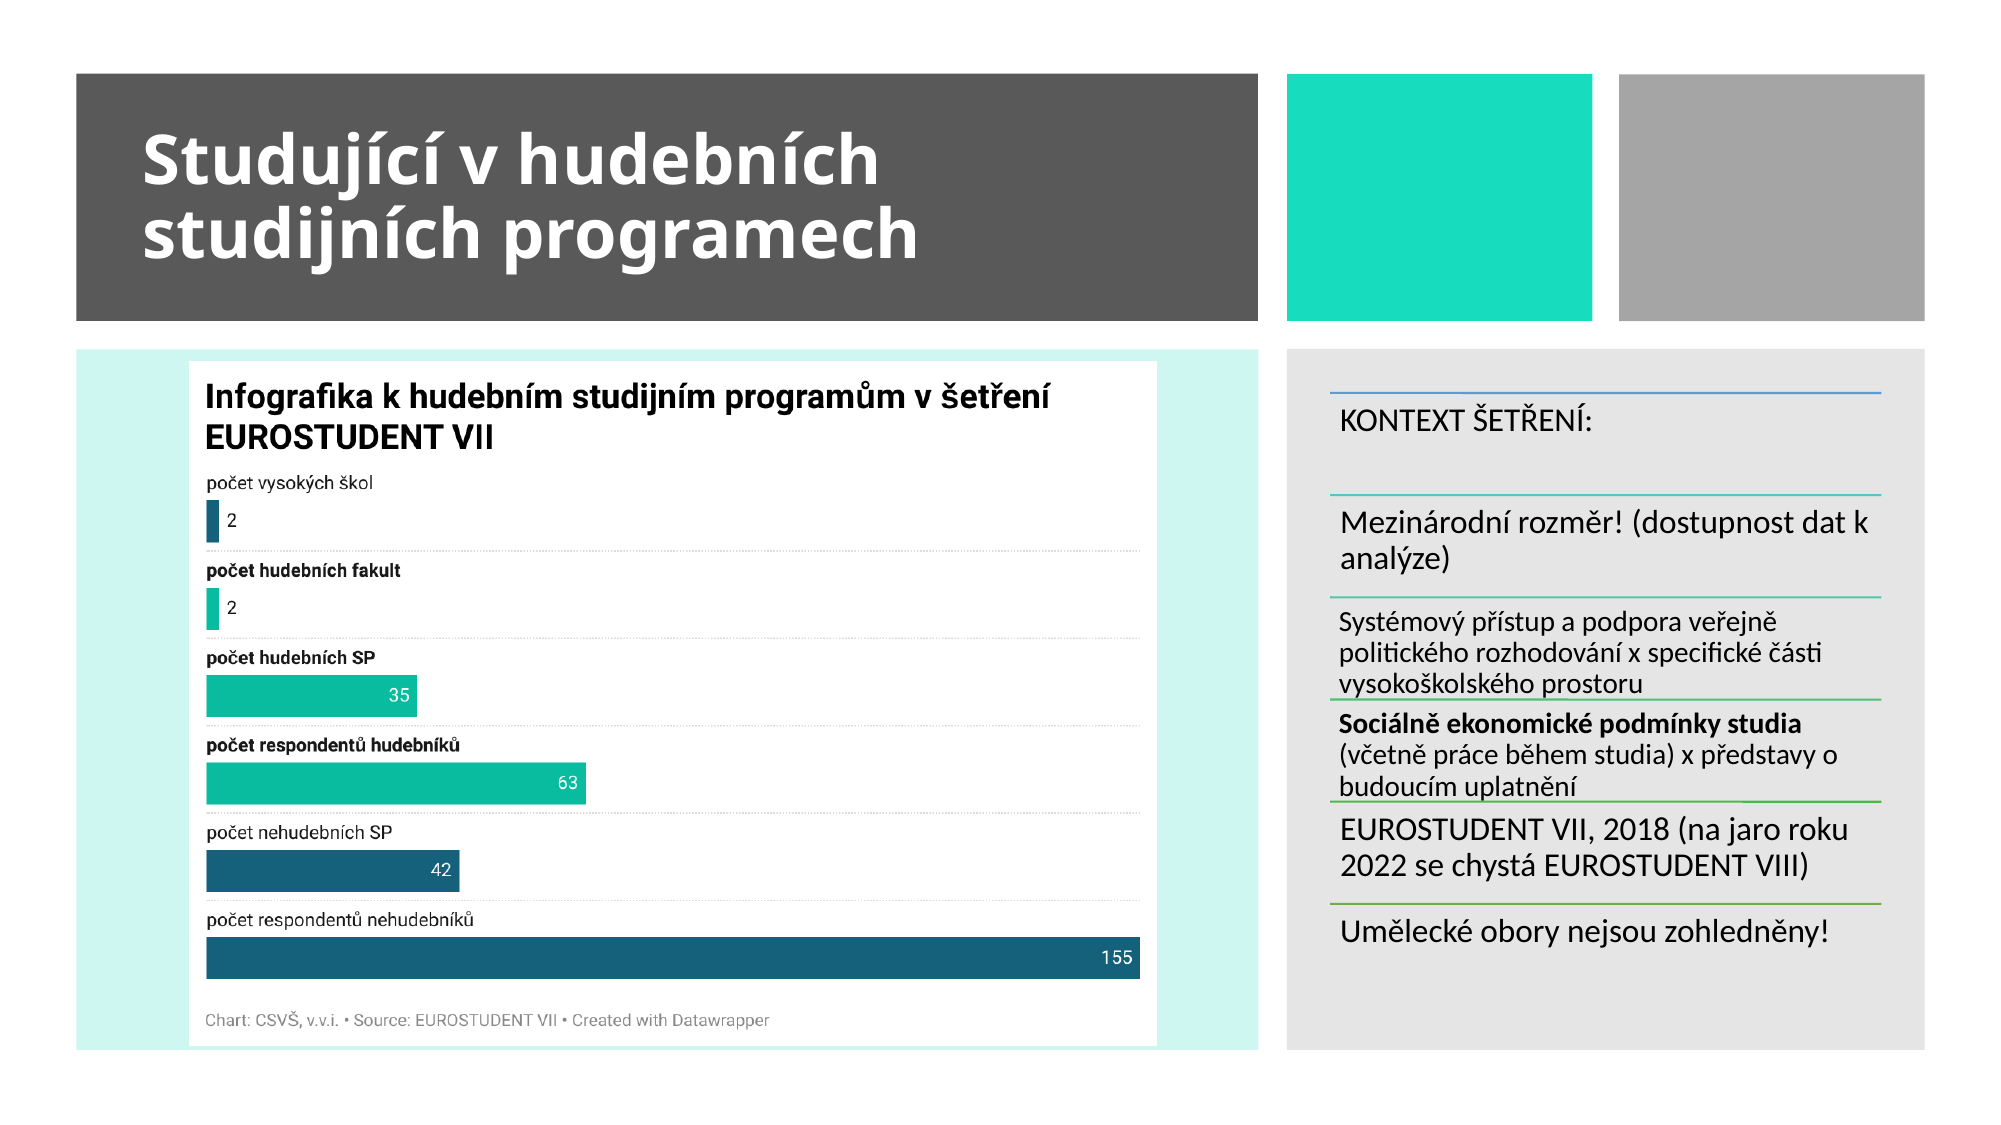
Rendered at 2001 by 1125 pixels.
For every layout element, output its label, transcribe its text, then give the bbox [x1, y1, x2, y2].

title Studující v hudebních studijních programech [127, 113, 1212, 285]
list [1330, 392, 1882, 1007]
picture [189, 361, 1157, 1046]
text_box [1286, 348, 1926, 1051]
text_box [1618, 73, 1926, 322]
text_box [1286, 73, 1593, 322]
text_box [75, 72, 1259, 322]
text_box [75, 348, 1259, 1051]
